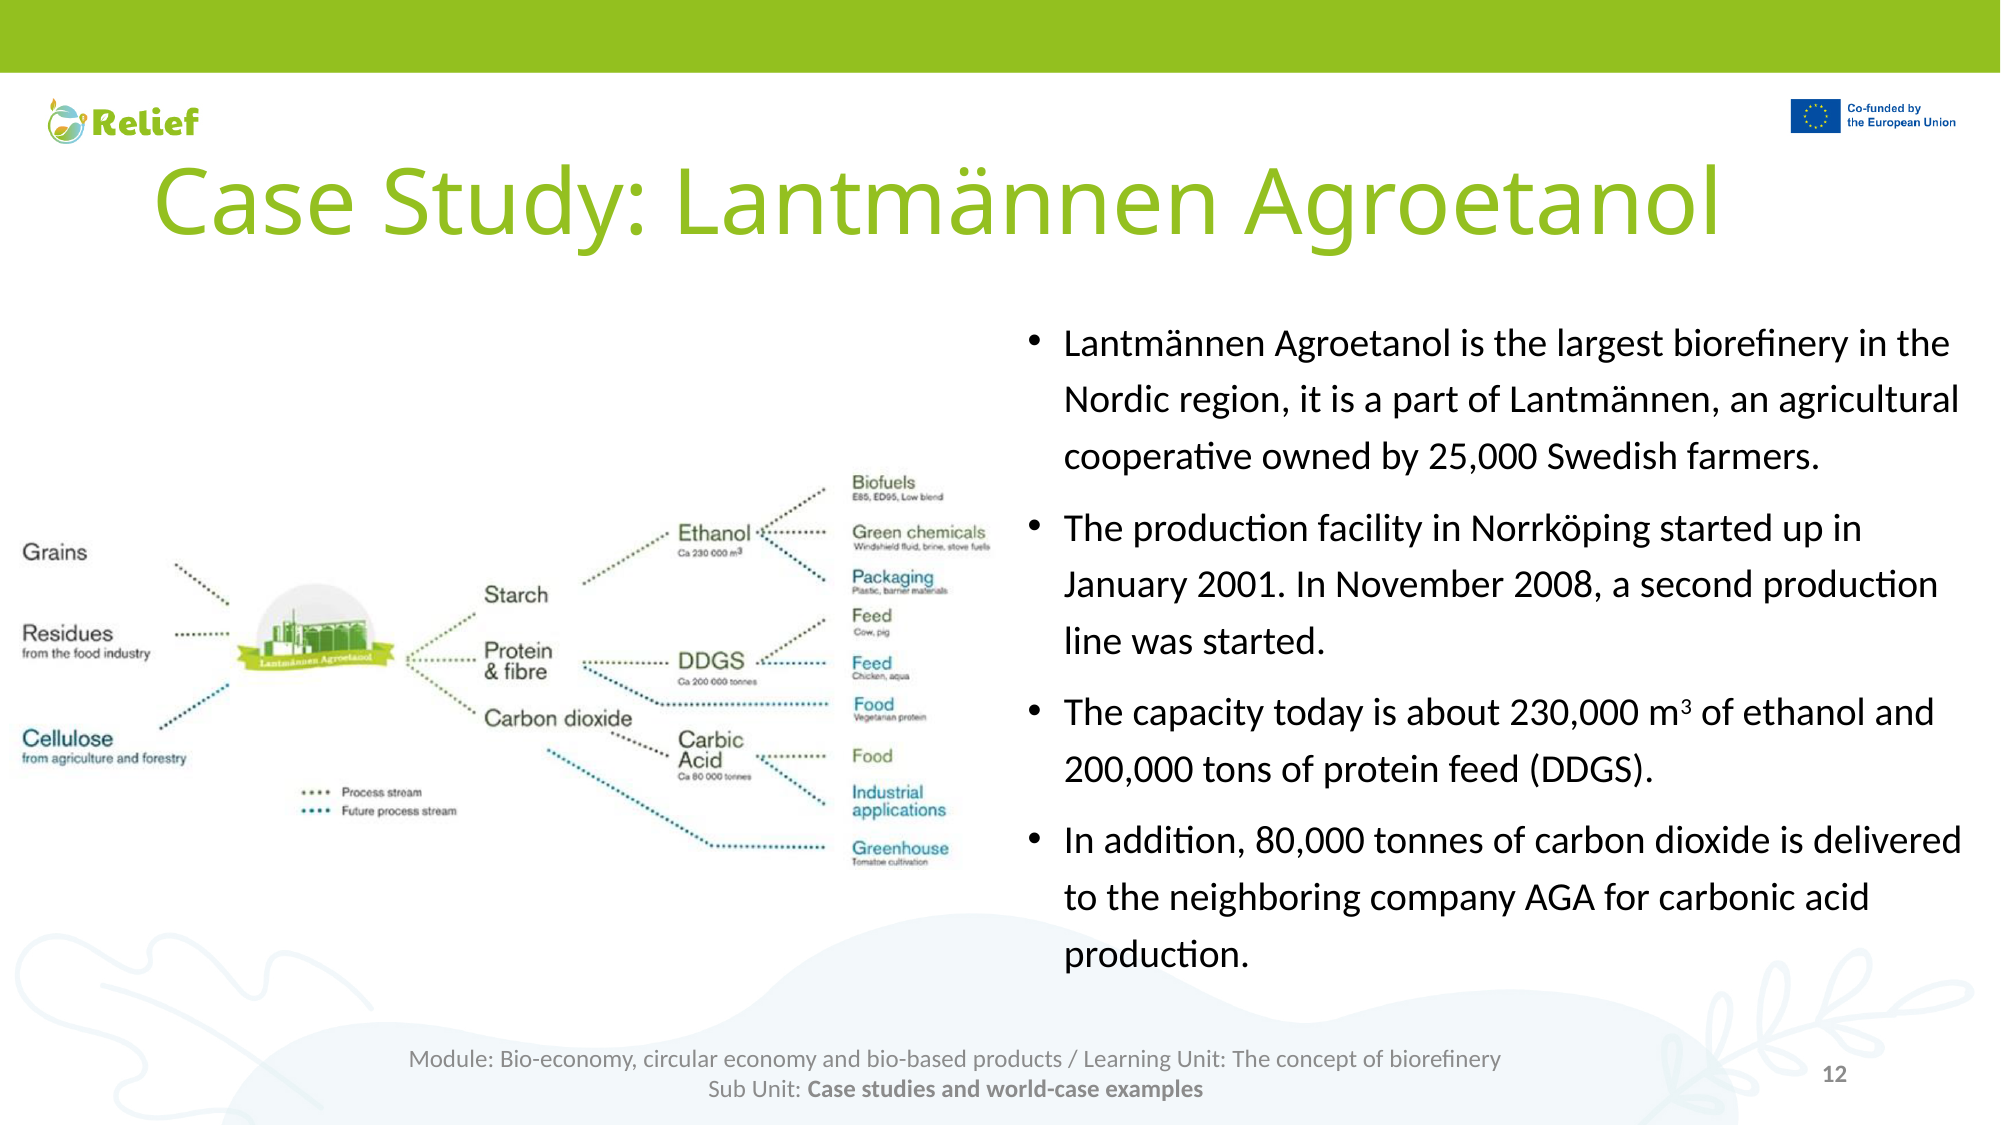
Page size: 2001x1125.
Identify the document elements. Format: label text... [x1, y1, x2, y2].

picture [0, 0, 2001, 1125]
list Lantmännen Agroetanol is the largest biorefinery in the Nordic region, it is a part of Lantmännen, an agricultural cooperative owned by 25,000 Swedish farmers. The production facility in Norrköping started up in January 2001. In November 2008, a second production line was started. The capacity today is about 230,000 m3 of ethanol and 200,000 tons of protein feed (DDGS). In addition, 80,000 tonnes of carbon dioxide is delivered to the neighboring company AGA for carbonic acid production. [1012, 299, 1986, 1014]
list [0, 430, 1010, 883]
title Case Study: Lantmännen Agroetanol [137, 133, 1863, 278]
footer Module: Bio-economy, circular economy and bio-based products / Learning Unit: The concept of biorefinery Sub Unit: Case studies and world-case examples [137, 1023, 1775, 1122]
slide_number 12 [1787, 1042, 1863, 1103]
